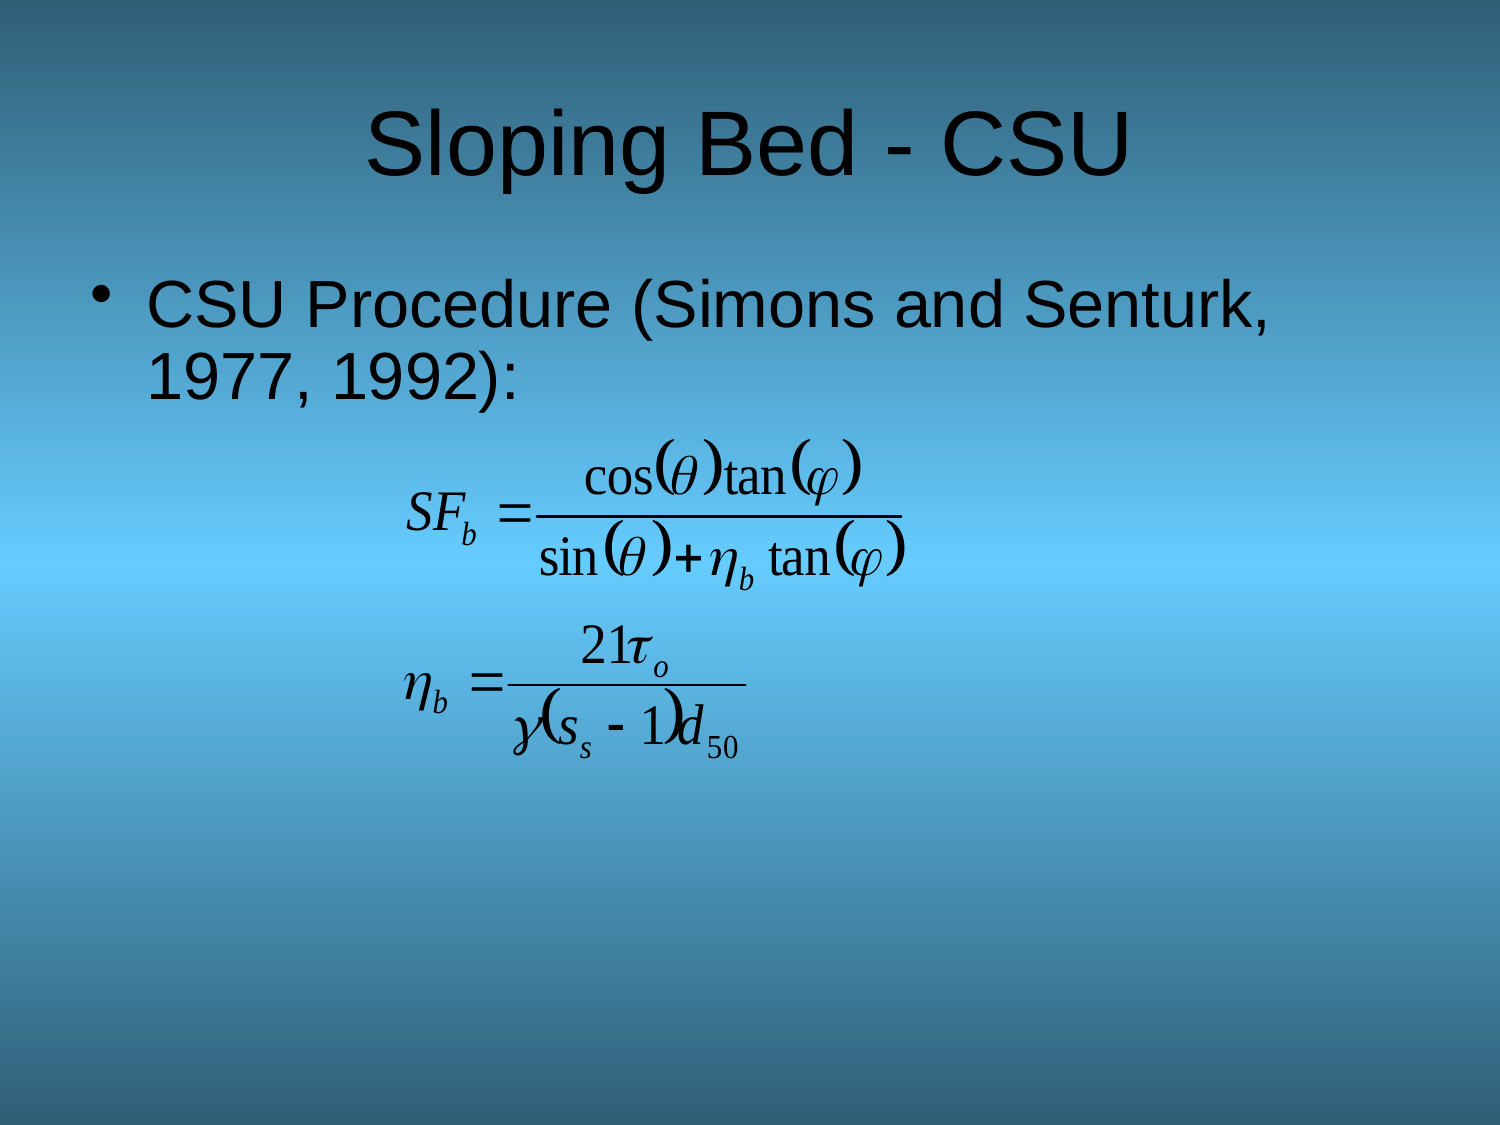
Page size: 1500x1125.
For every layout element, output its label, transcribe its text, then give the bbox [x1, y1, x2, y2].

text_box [397, 437, 915, 773]
list CSU Procedure (Simons and Senturk, 1977, 1992): [74, 262, 1426, 1006]
title Sloping Bed - CSU [74, 44, 1426, 233]
